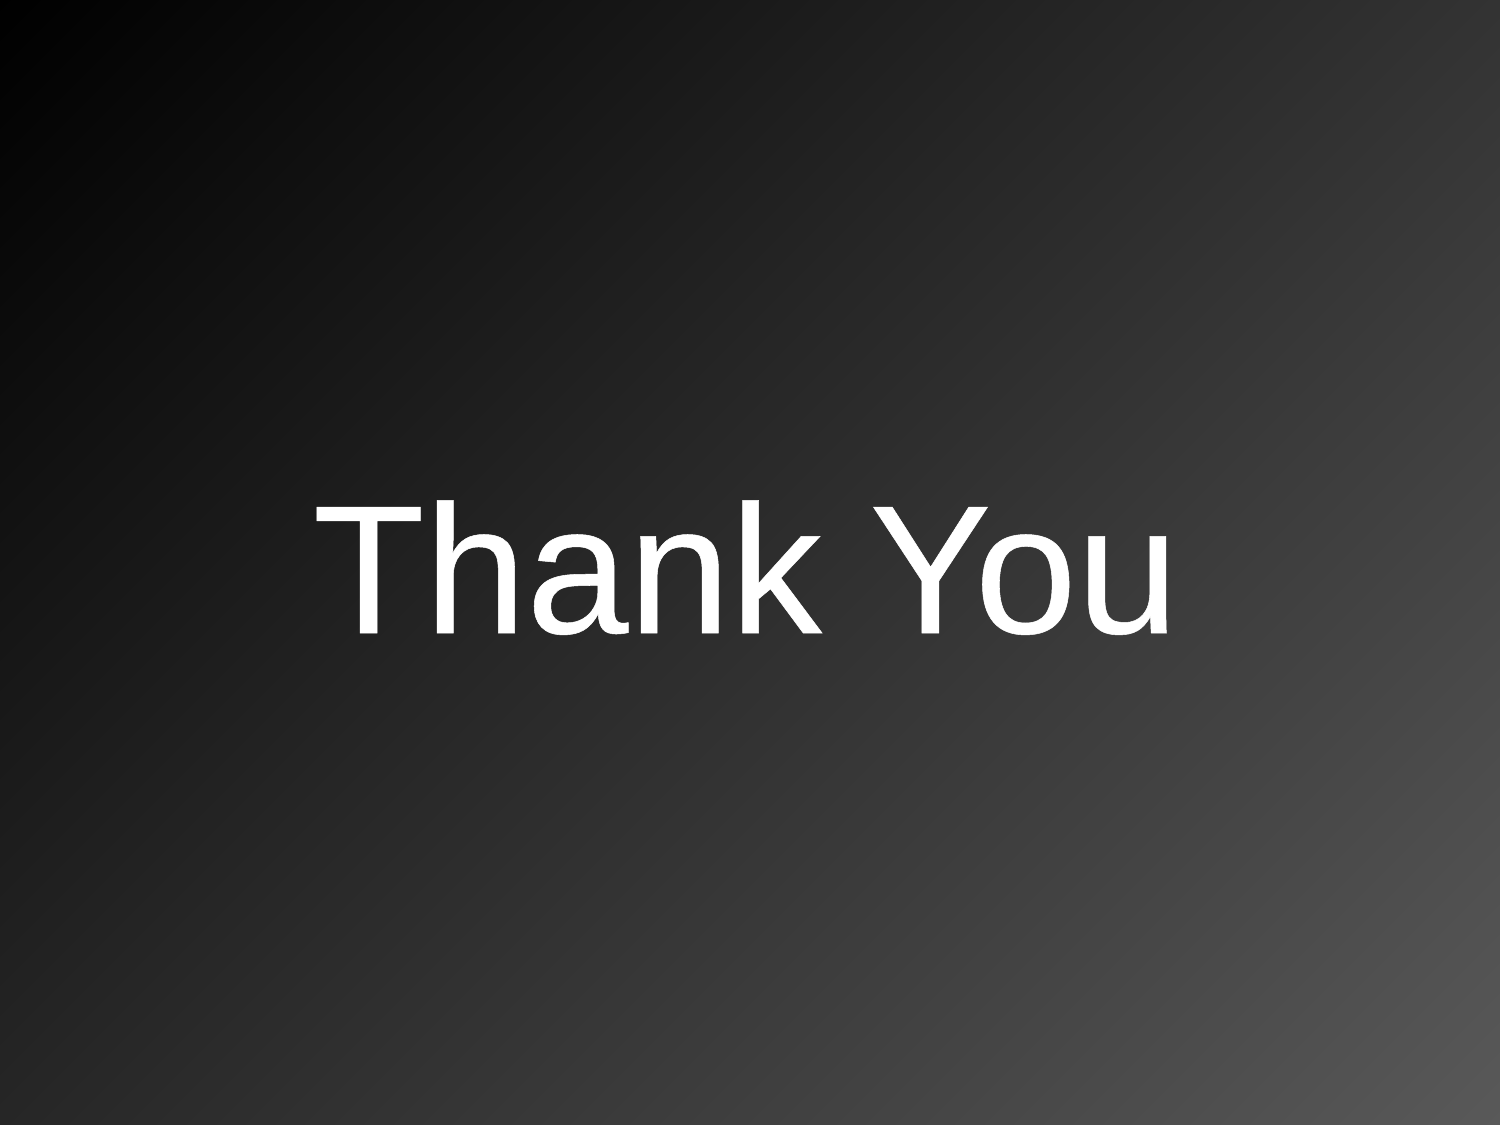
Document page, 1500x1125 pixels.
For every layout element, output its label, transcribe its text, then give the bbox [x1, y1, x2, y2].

text_box Thank You [297, 442, 1195, 678]
